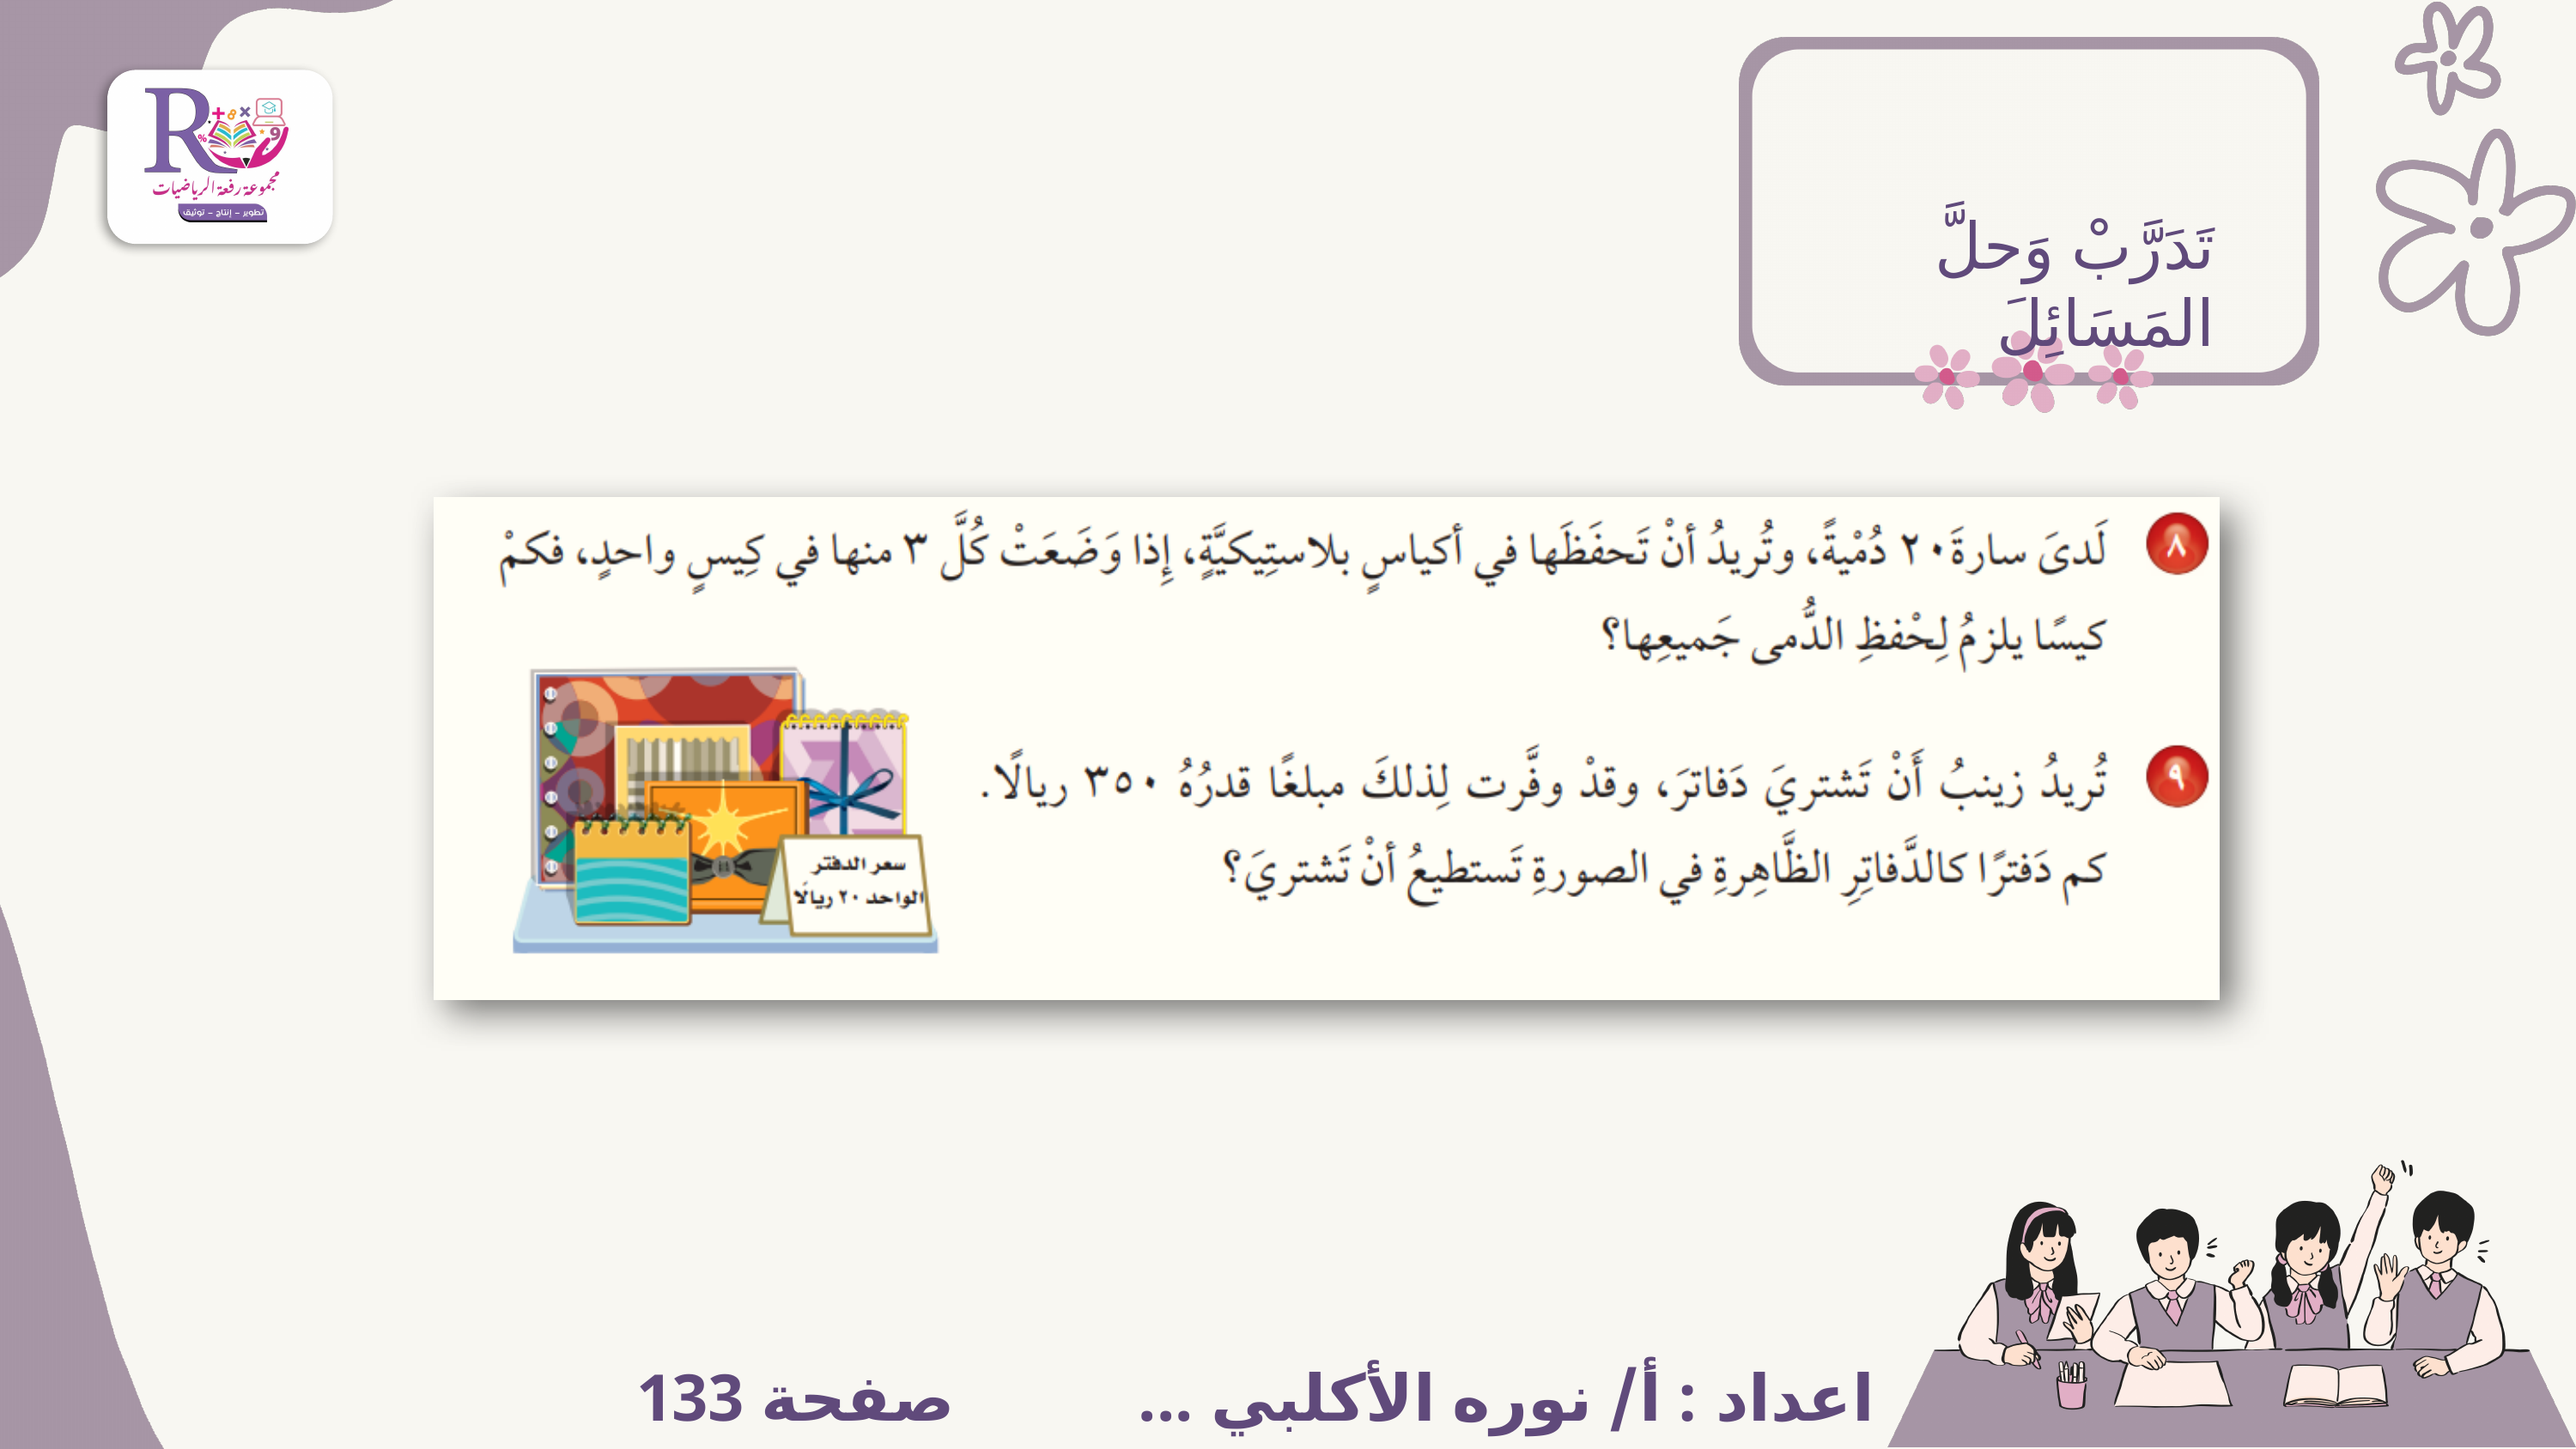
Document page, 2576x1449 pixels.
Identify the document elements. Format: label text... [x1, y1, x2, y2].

text_box [2373, 0, 2576, 339]
picture [106, 70, 333, 245]
text_box [1739, 37, 2319, 413]
text_box تَدَرَّبْ وَحلَّ المَسَائِلَ [1795, 198, 2227, 366]
text_box [0, 755, 349, 1449]
text_box [1886, 1160, 2576, 1447]
picture [434, 497, 2220, 1000]
text_box اعداد : أ/ نوره الأكلبي ... صفحة 133 [601, 1350, 1887, 1440]
text_box [0, 0, 451, 310]
